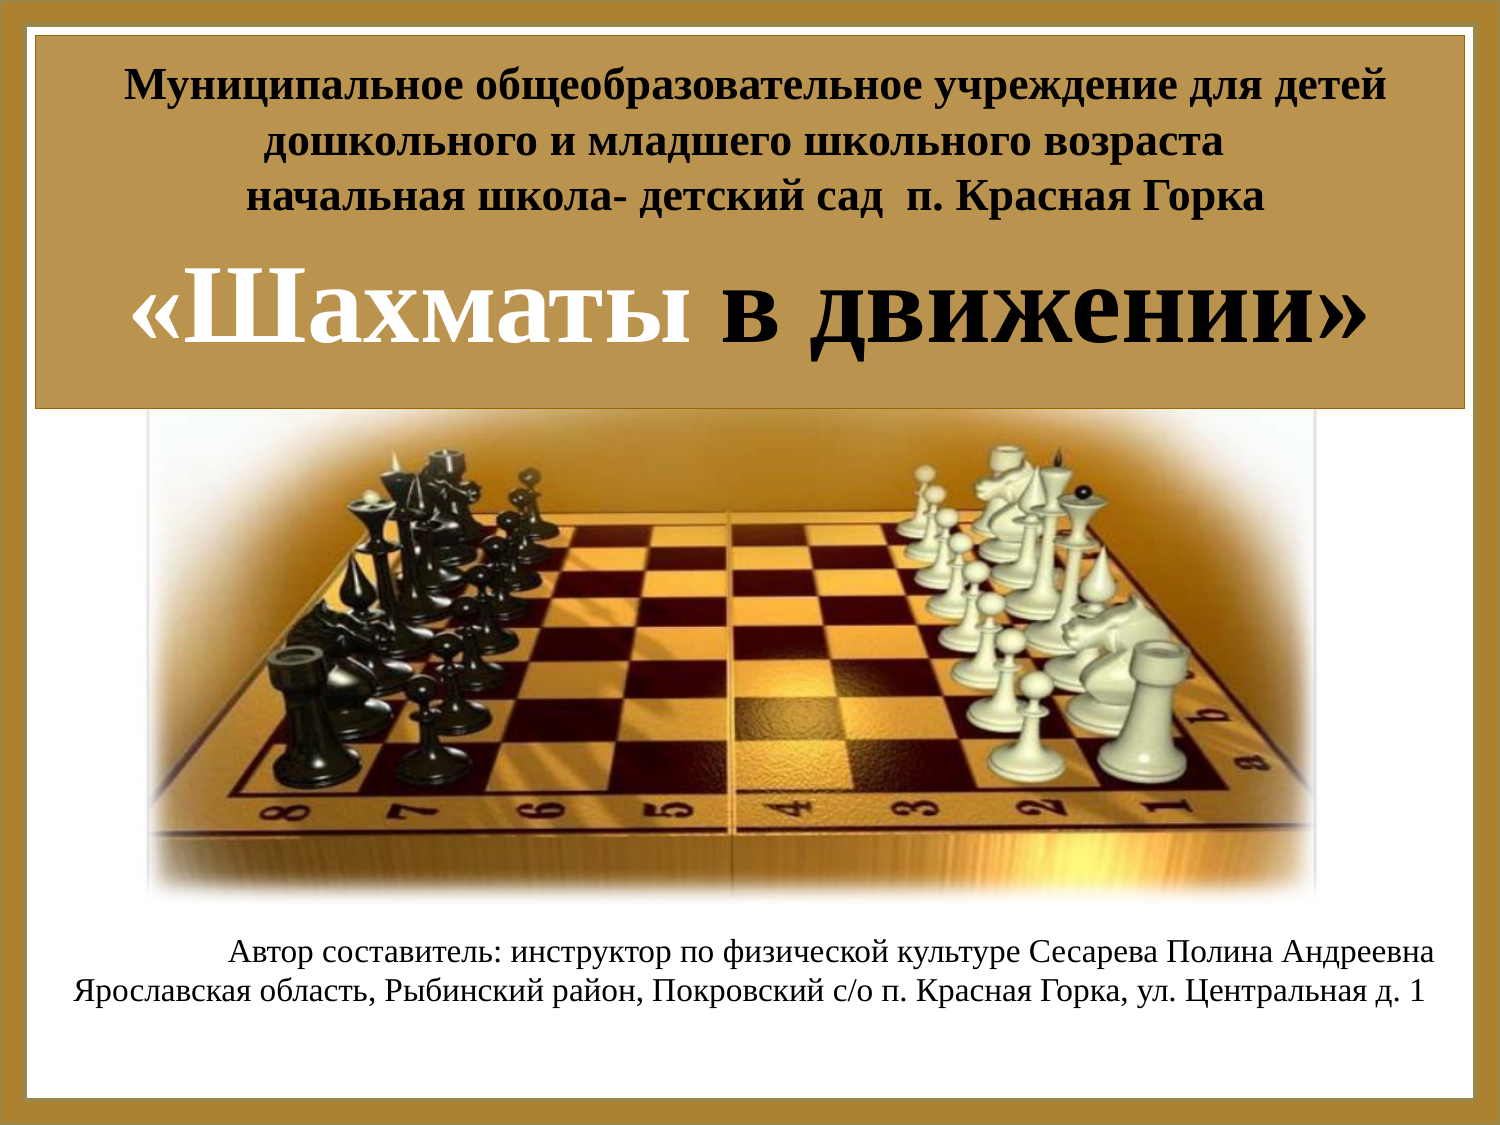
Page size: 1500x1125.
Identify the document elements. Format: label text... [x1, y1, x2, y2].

text_box Муниципальное общеобразовательное учреждение для детей дошкольного и младшего школьного возраста начальная школа- детский сад п. Красная Горка [58, 46, 1453, 587]
title «Шахматы в движении» [35, 35, 1465, 409]
text_box Автор составитель: инструктор по физической культуре Сесарева Полина Андреевна Ярославская область, Рыбинский район, Покровский с/о п. Красная Горка, ул. Центральная д. 1 [58, 881, 1451, 1016]
text_box [0, 0, 1500, 1125]
picture [139, 349, 1324, 906]
